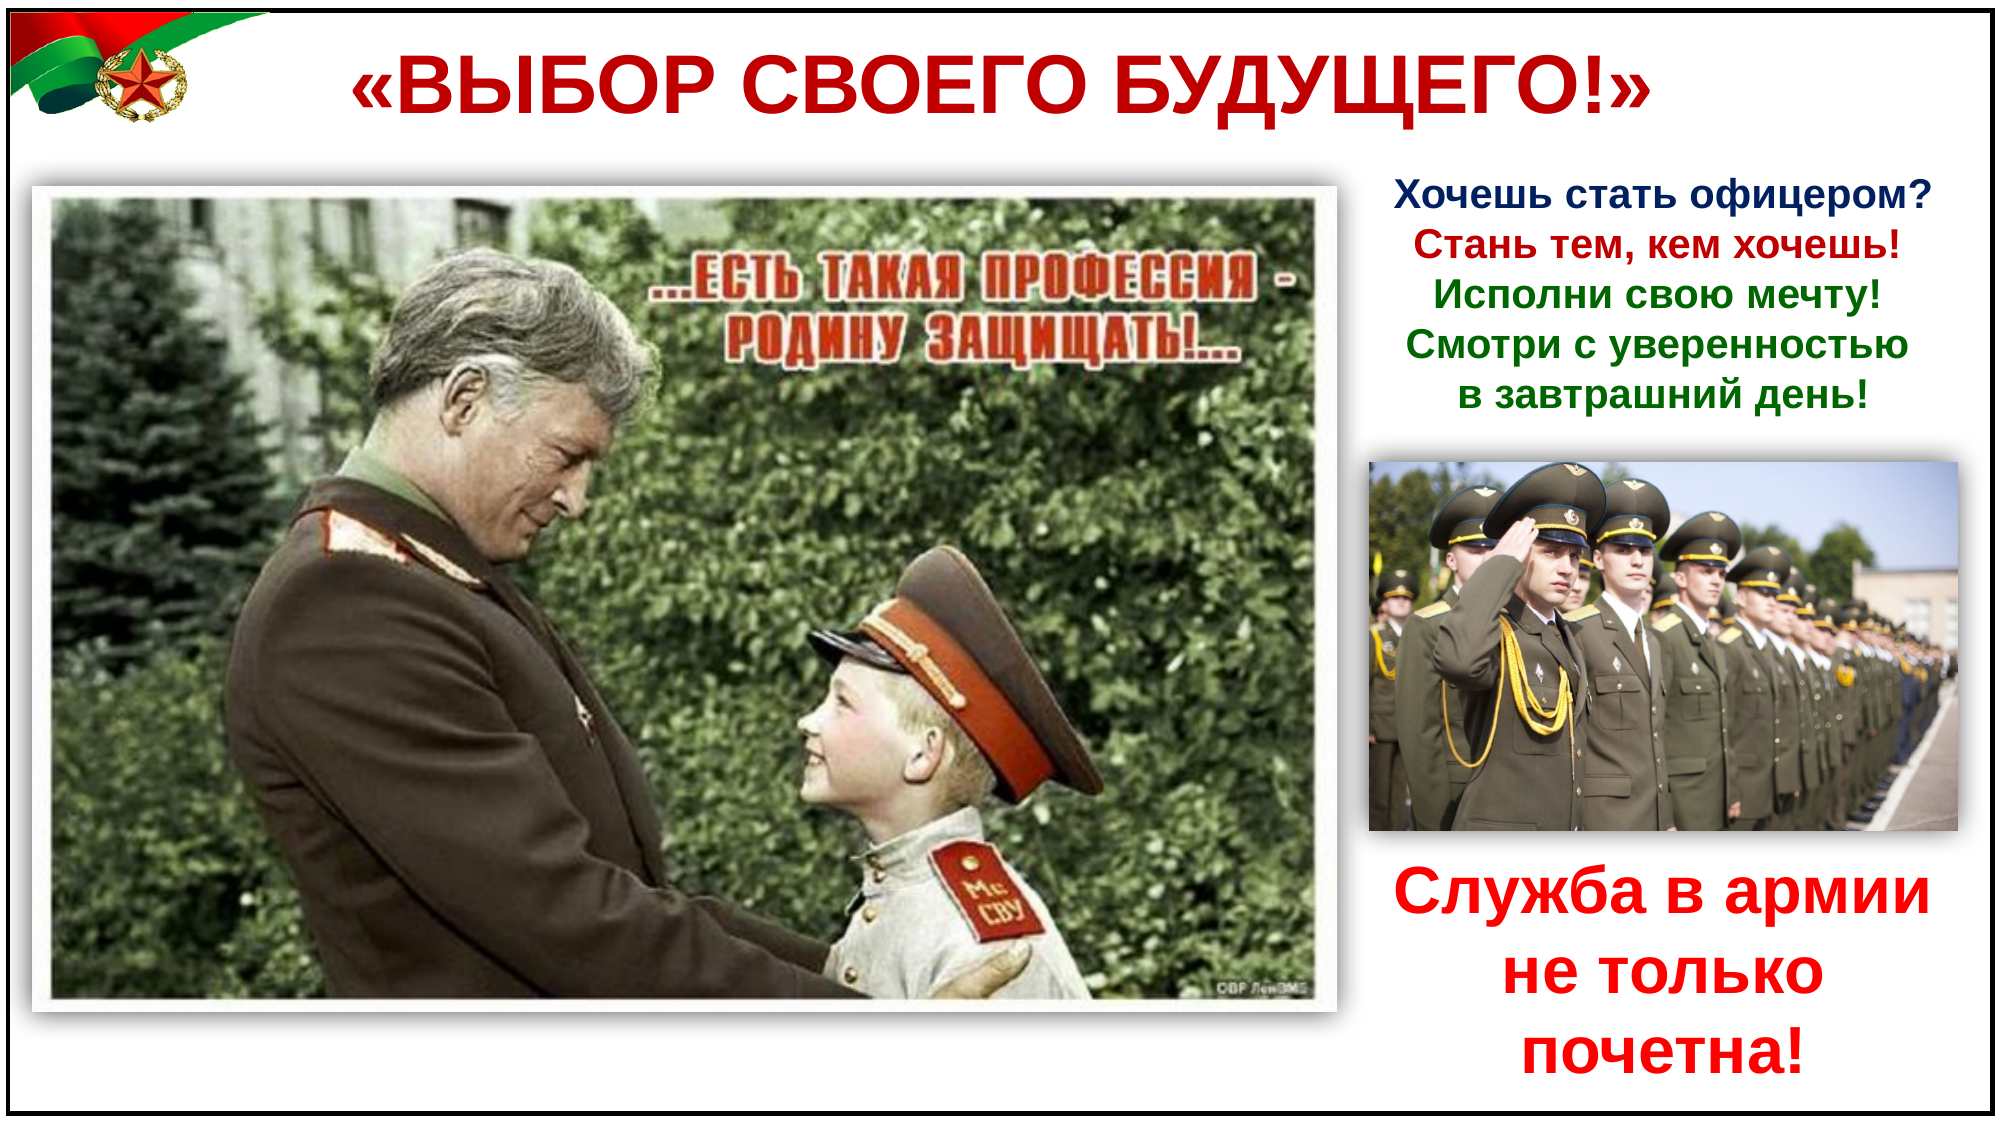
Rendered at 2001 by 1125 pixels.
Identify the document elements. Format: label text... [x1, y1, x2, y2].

text_box Хочешь стать офицером? Стань тем, кем хочешь! Исполни свою мечту! Смотри с уверенностью в завтрашний день! Служба в армии не только почетна! [1352, 159, 1975, 460]
picture [31, 186, 1338, 1012]
picture [1368, 462, 1958, 831]
text_box [8, 10, 1993, 1114]
text_box Хочешь стать офицером? Стань тем, кем хочешь! Исполни свою мечту! Смотри с уверенностью в завтрашний день! Служба в армии не только почетна! [1352, 830, 1975, 1095]
text_box «ВЫБОР СВОЕГО БУДУЩЕГО!» [11, 20, 1993, 140]
picture [9, 12, 273, 124]
